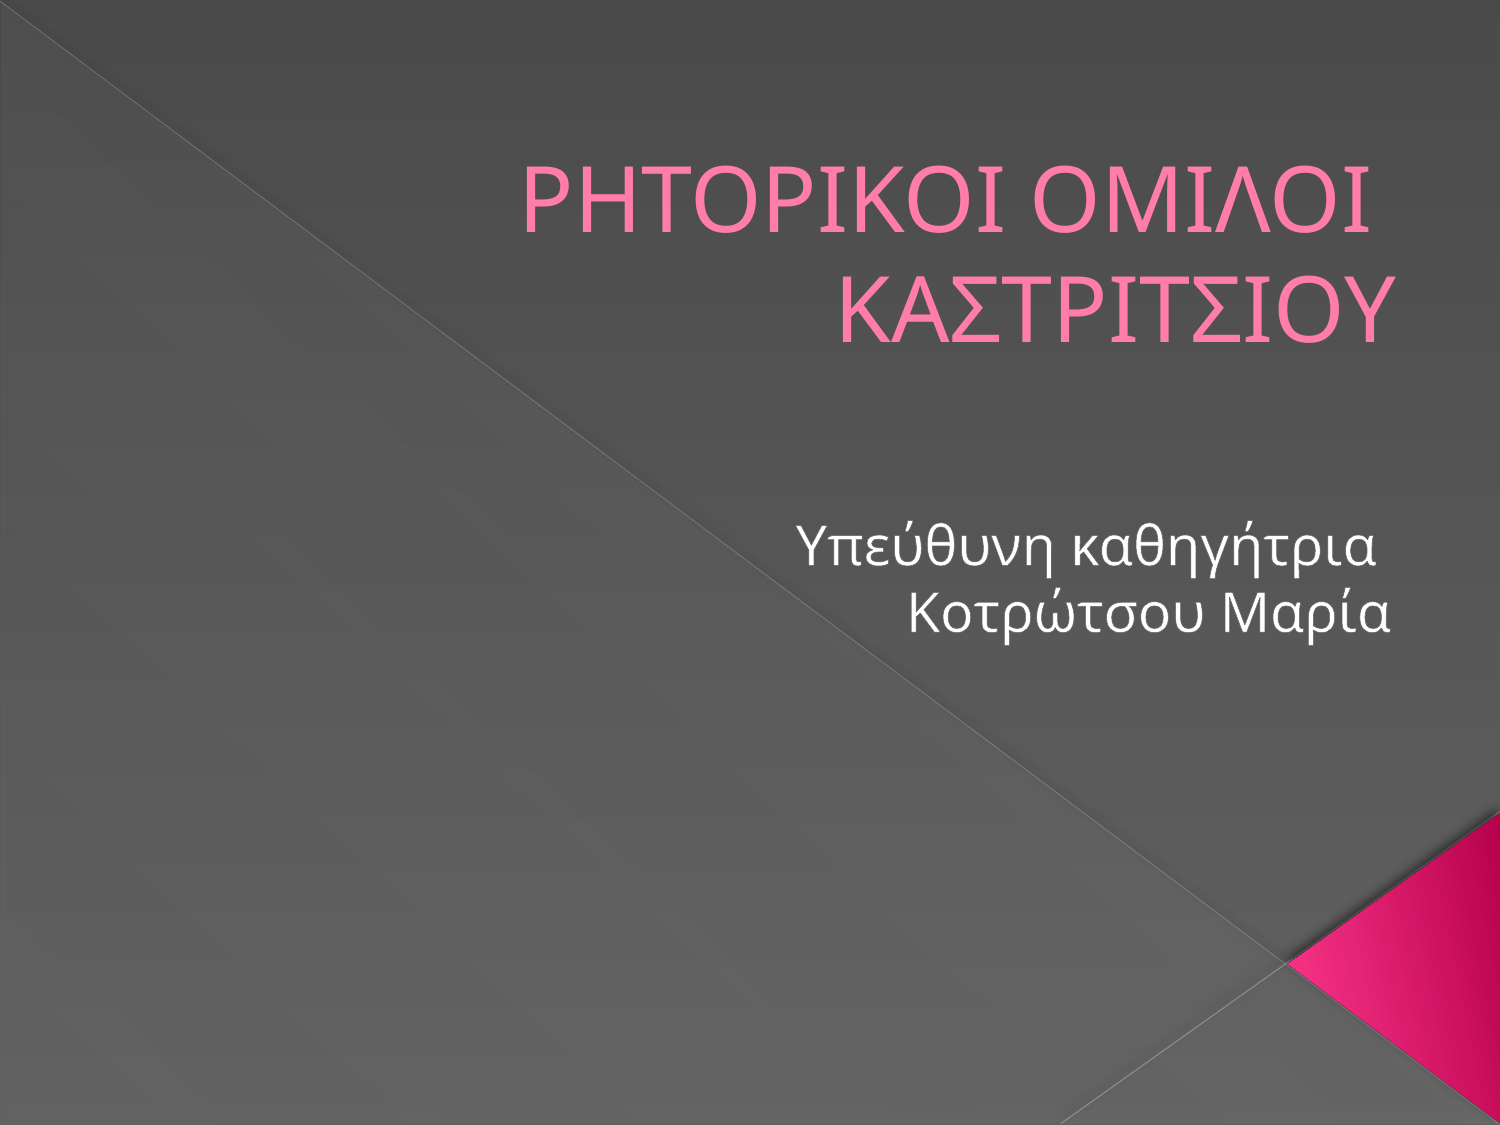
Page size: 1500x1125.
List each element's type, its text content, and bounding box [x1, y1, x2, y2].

subtitle Υπεύθυνη καθηγήτρια Κοτρώτσου Μαρία [88, 369, 1412, 657]
title ΡΗΤΟΡΙΚΟΙ ΟΜΙΛΟΙ ΚΑΣΤΡΙΤΣΙΟΥ [88, 127, 1412, 369]
